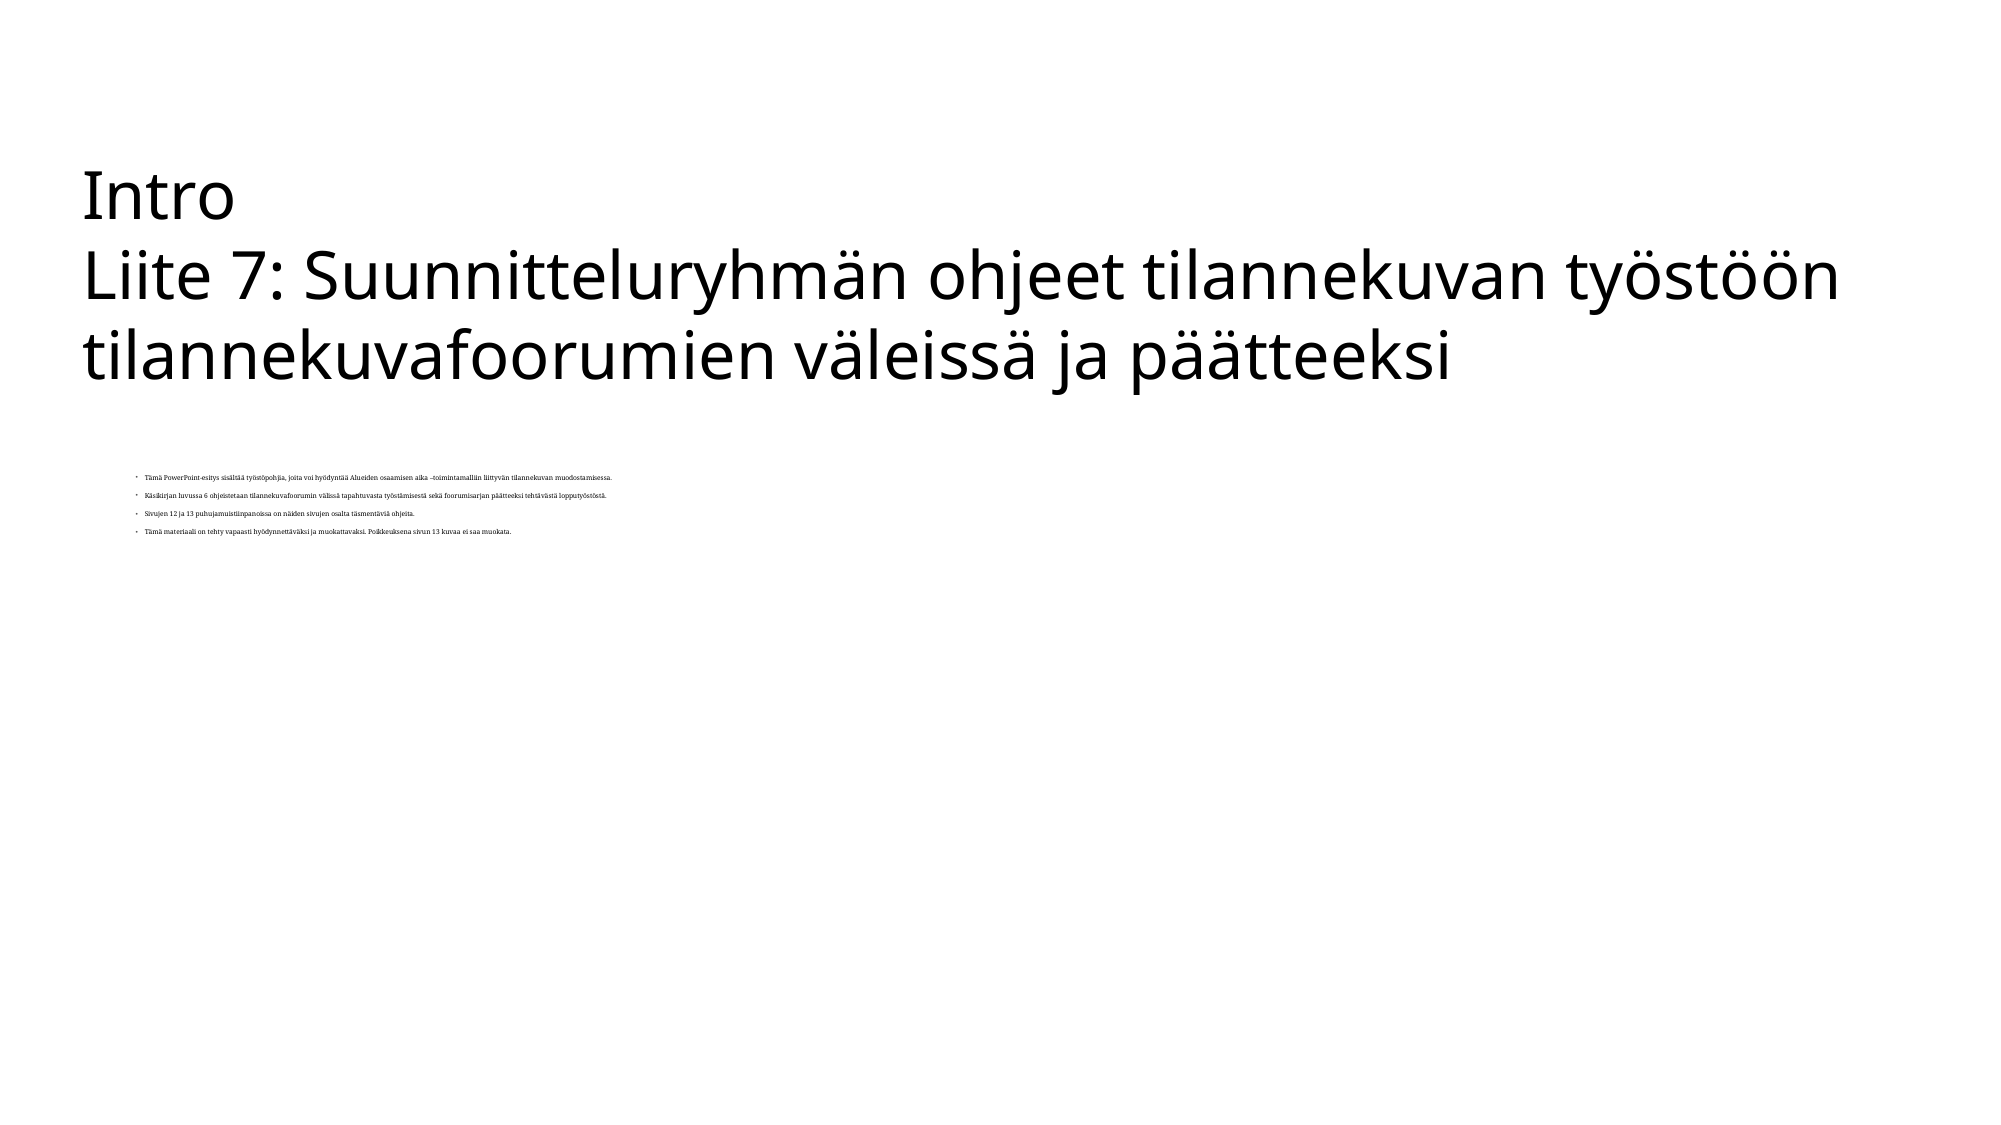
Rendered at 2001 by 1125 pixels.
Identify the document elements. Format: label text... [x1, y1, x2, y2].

title Intro Liite 7: Suunnitteluryhmän ohjeet tilannekuvan työstöön tilannekuvafoorumien väleissä ja päätteeksi [67, 85, 2000, 401]
list Tämä PowerPoint-esitys sisältää työstöpohjia, joita voi hyödyntää Alueiden osaamisen aika –toimintamalliin liittyvän tilannekuvan muodostamisessa. Käsikirjan luvussa 6 ohjeistetaan tilannekuvafoorumin välissä tapahtuvasta työstämisestä sekä foorumisarjan päätteeksi tehtävästä lopputyöstöstä. Sivujen 12 ja 13 puhujamuistiinpanoissa on näiden sivujen osalta täsmentäviä ohjeita. Tämä materiaali on tehty vapaasti hyödynnettäväksi ja muokattavaksi. Poikkeuksena sivun 13 kuvaa ei saa muokata.. [117, 464, 1772, 544]
